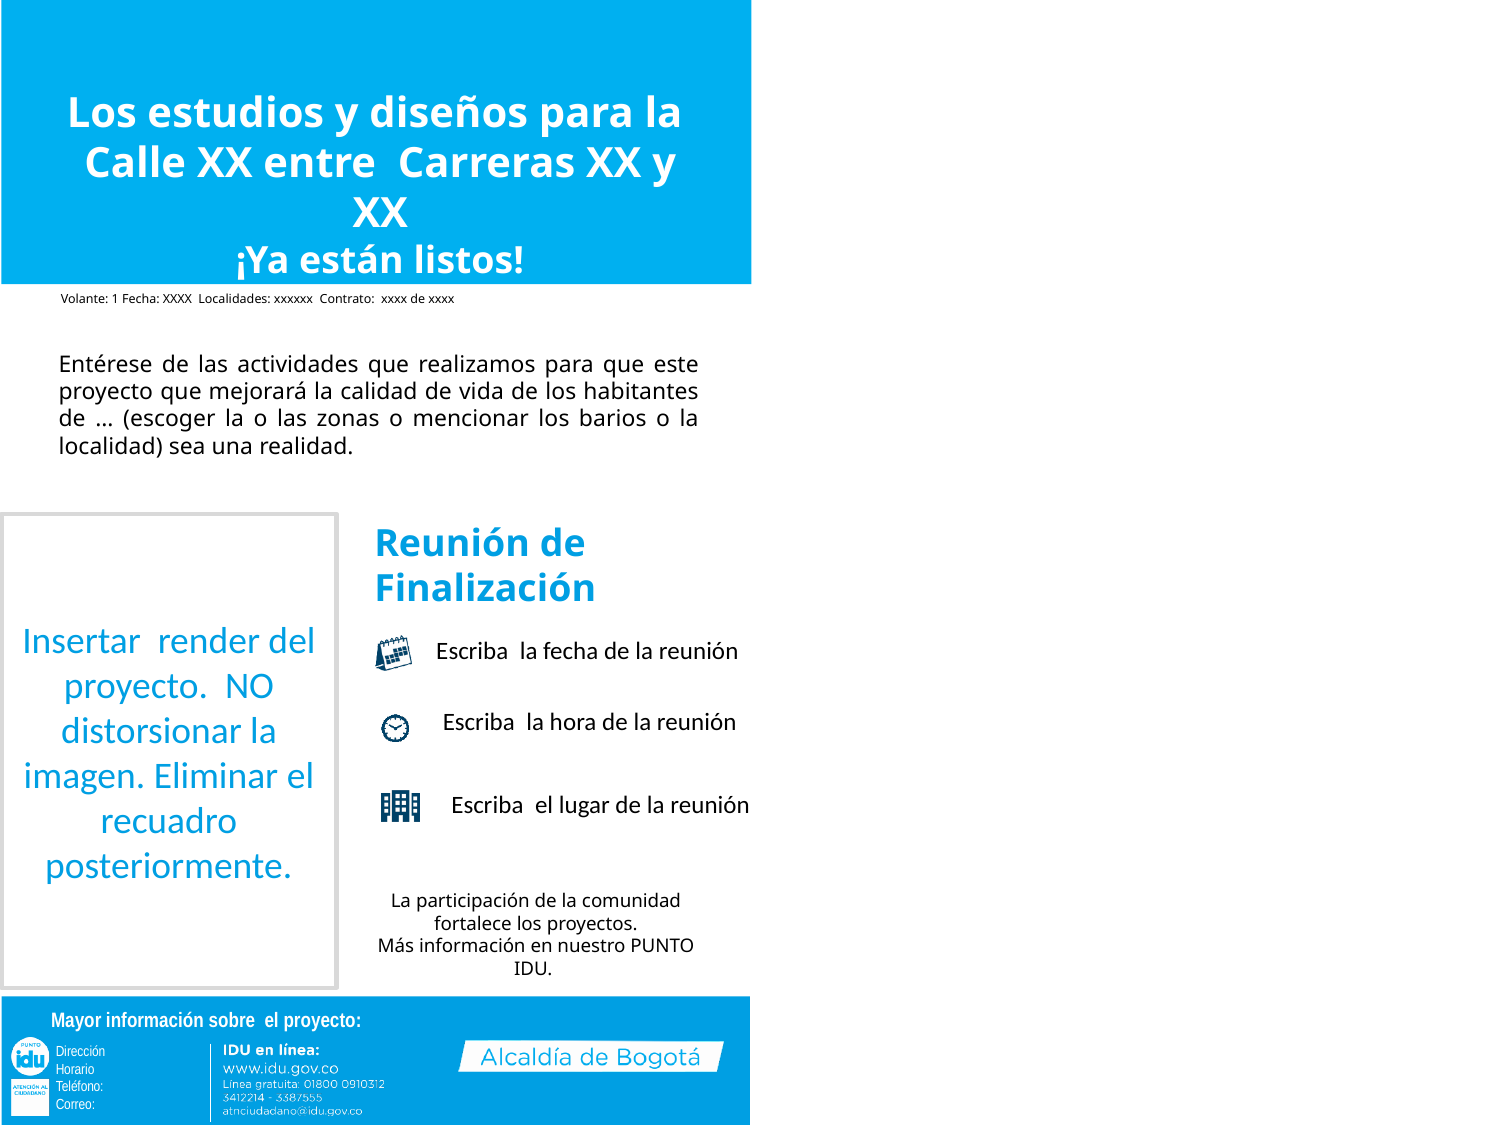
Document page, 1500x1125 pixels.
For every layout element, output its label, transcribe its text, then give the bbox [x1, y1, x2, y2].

text_box Escriba la hora de la reunión [428, 698, 838, 743]
picture [381, 790, 420, 822]
text_box Escriba el lugar de la reunión [436, 781, 833, 826]
text_box [0, 0, 754, 286]
text_box Entérese de las actividades que realizamos para que este proyecto que mejorará la calidad de vida de los habitantes de … (escoger la o las zonas o mencionar los barios o la localidad) sea una realidad. [43, 341, 715, 467]
text_box Reunión de Finalización [359, 511, 750, 617]
text_box Insertar render del proyecto. NO distorsionar la imagen. Eliminar el recuadro posteriormente. [0, 512, 339, 990]
text_box Volante: 1 Fecha: XXXX Localidades: xxxxxx Contrato: xxxx de xxxx [46, 284, 504, 314]
text_box Escriba la fecha de la reunión [421, 627, 834, 673]
picture [375, 634, 412, 671]
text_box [0, 996, 751, 1125]
text_box La participación de la comunidad fortalece los proyectos. Más información en nuestro PUNTO IDU. [357, 881, 715, 987]
picture [381, 714, 409, 742]
text_box Los estudios y diseños para la Calle XX entre Carreras XX y XX ¡Ya están listos! [46, 78, 715, 288]
